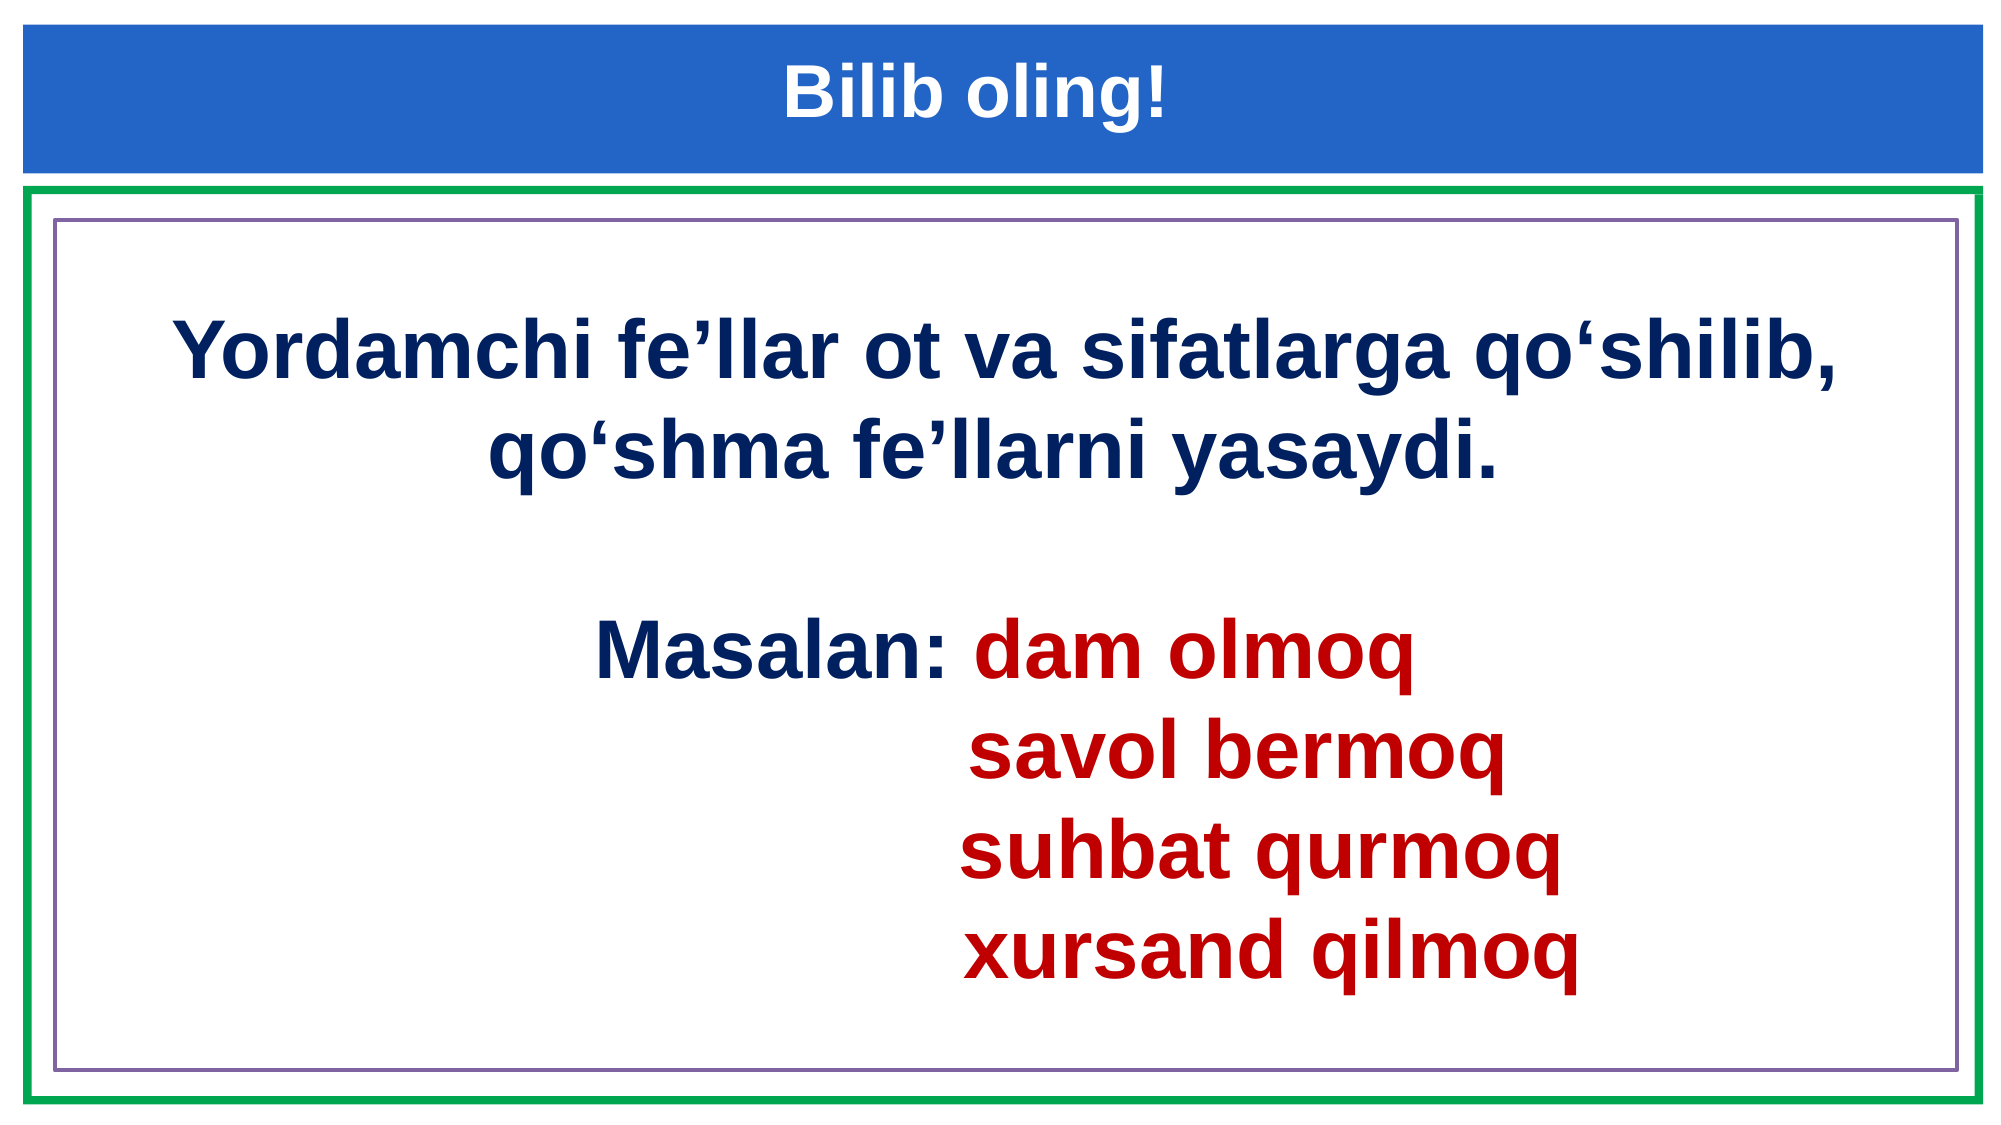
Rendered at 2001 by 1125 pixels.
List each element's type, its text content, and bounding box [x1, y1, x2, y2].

text_box Bilib oling! [100, 41, 1853, 151]
text_box Yordamchi fe’llar ot va sifatlarga qo‘shilib, qo‘shma fe’llarni yasaydi. Masalan: dam olmoq savol bermoq suhbat qurmoq xursand qilmoq [53, 218, 1959, 1072]
